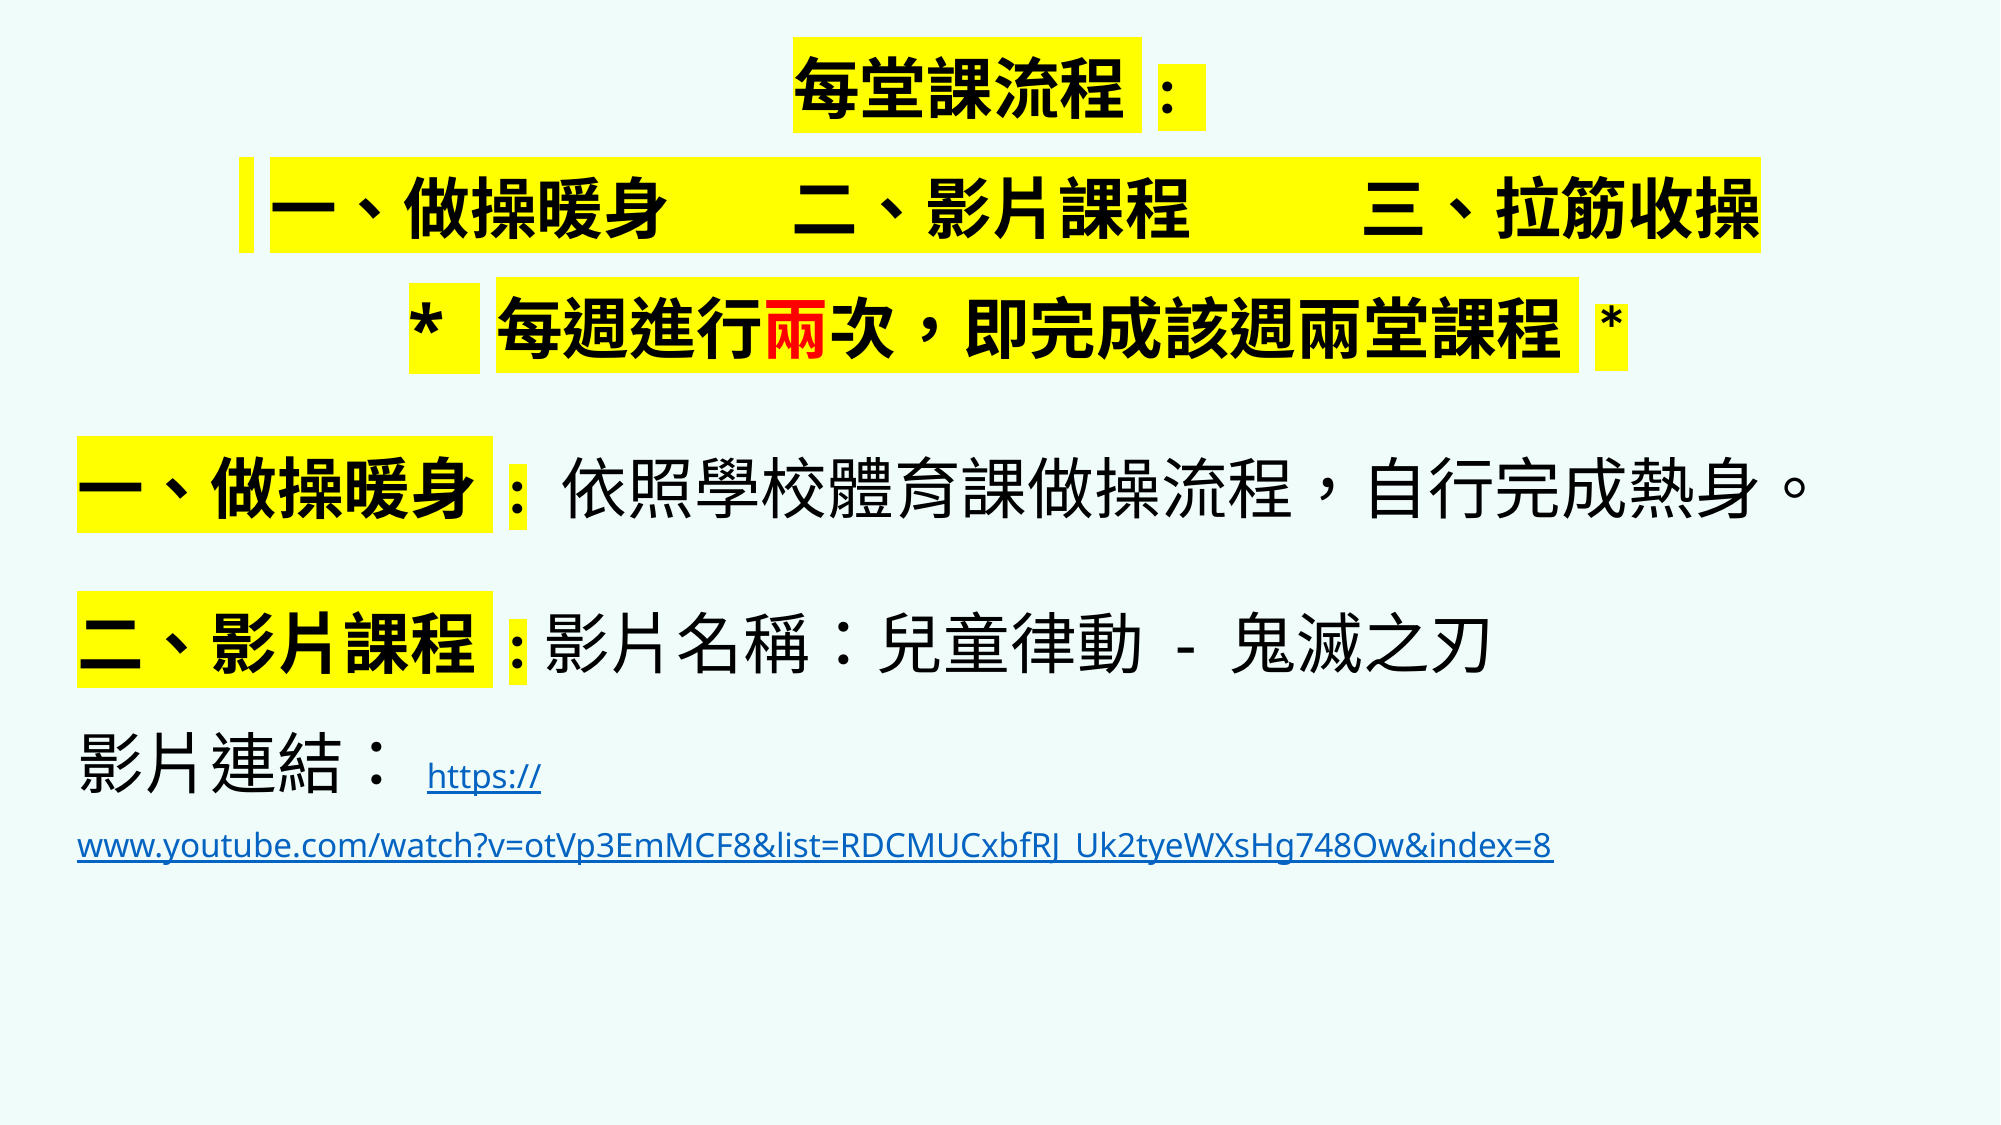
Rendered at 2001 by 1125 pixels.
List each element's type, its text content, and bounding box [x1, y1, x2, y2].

text_box 每堂課流程 : 一、做操暖身 二、影片課程 三、拉筋收操 * 每週進行兩次，即完成該週兩堂課程 * 一、做操暖身 : 依照學校體育課做操流程，自行完成熱身。 二、影片課程 :影片名稱：兒童律動 - 鬼滅之刃 影片連結：https://www.youtube.com/watch?v=otVp3EmMCF8&list=RDCMUCxbfRJ_Uk2tyeWXsHg748Ow&index=8 [62, 0, 1938, 1025]
